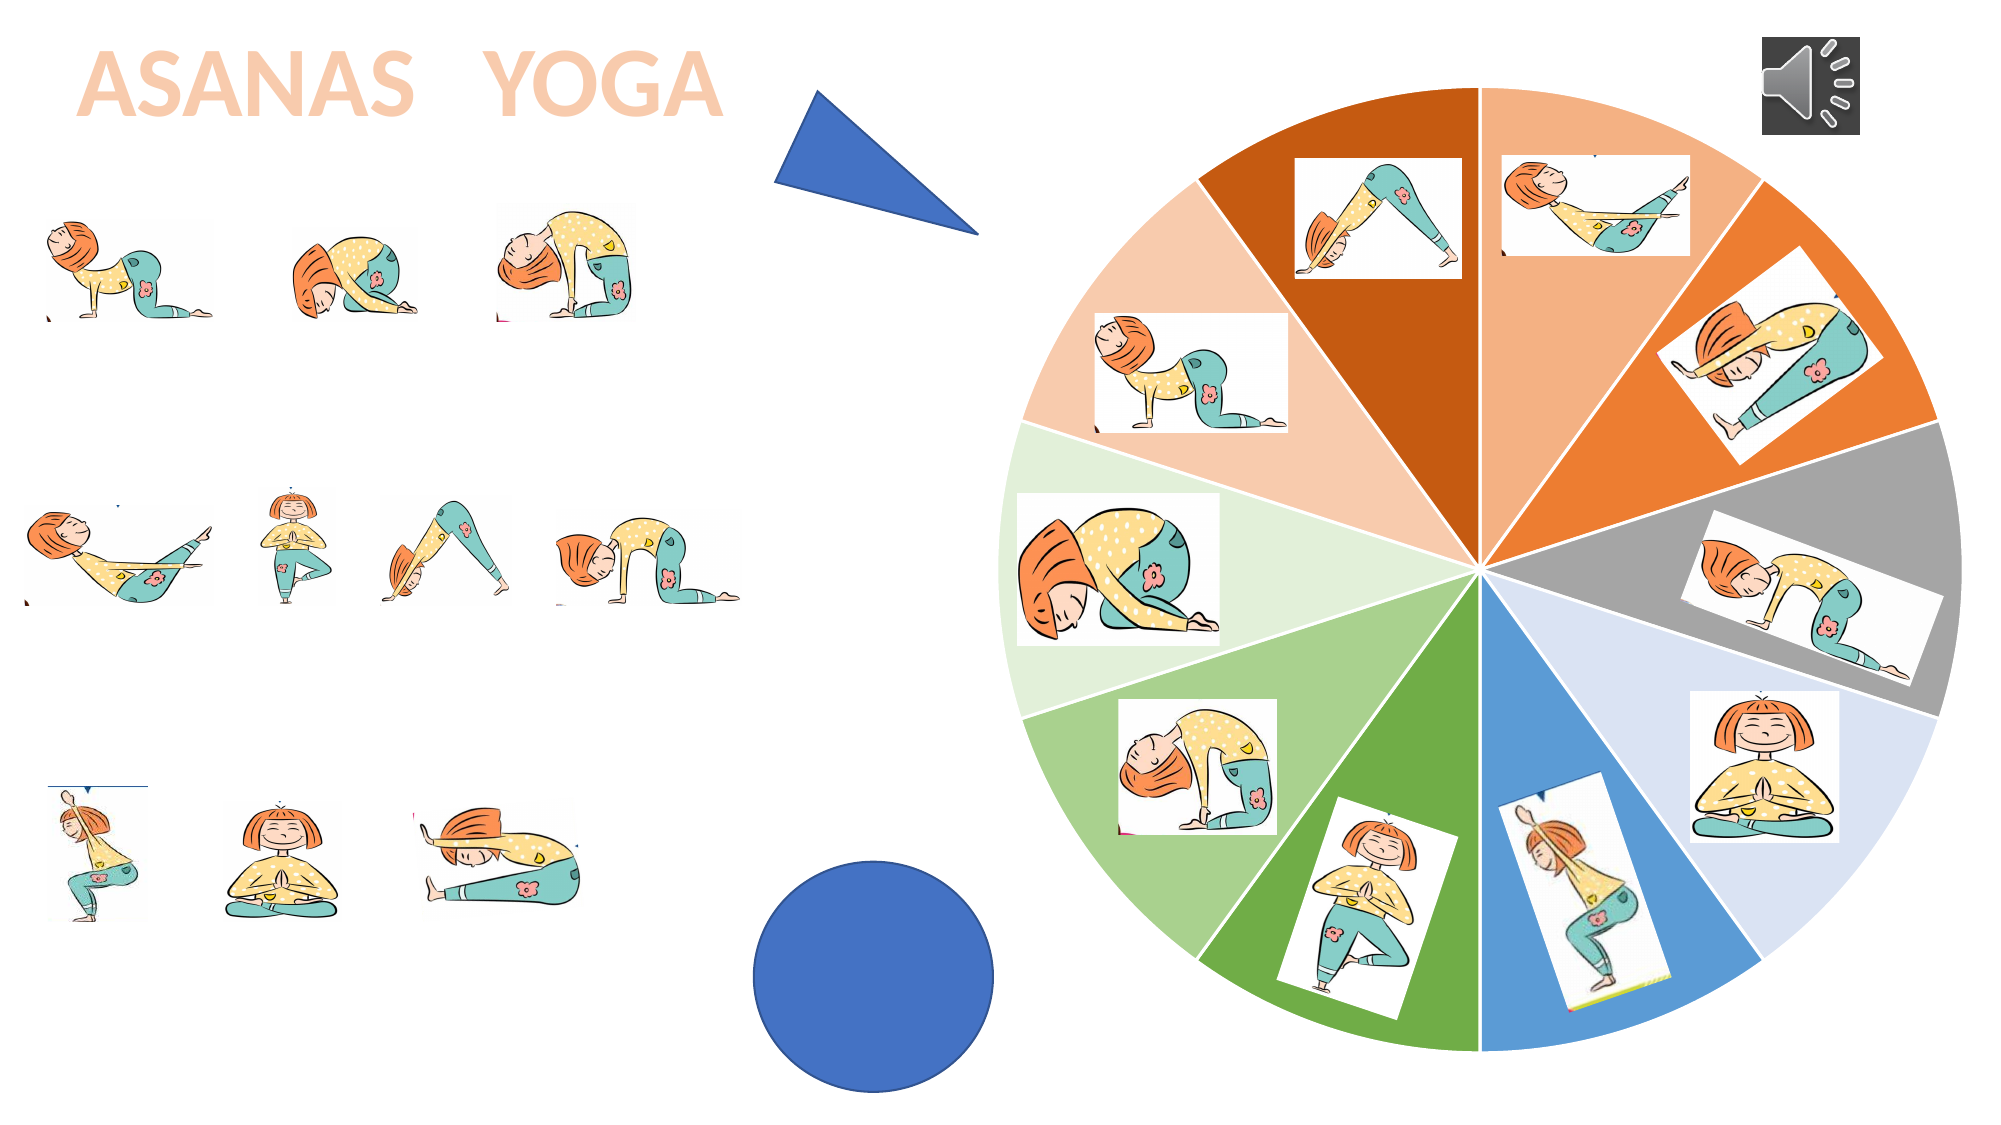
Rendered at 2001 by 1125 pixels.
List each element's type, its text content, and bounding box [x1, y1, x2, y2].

text_box [807, 1074, 940, 1093]
picture [1760, 36, 1861, 137]
picture [556, 509, 742, 606]
chart [724, 66, 2000, 1074]
picture [24, 505, 214, 606]
picture [412, 778, 584, 941]
picture [47, 786, 148, 922]
picture [223, 801, 342, 922]
picture [258, 487, 336, 606]
picture [292, 227, 418, 322]
text_box ASANAS YOGA [46, 9, 754, 145]
picture [496, 203, 636, 322]
picture [46, 219, 214, 322]
picture [380, 495, 512, 606]
